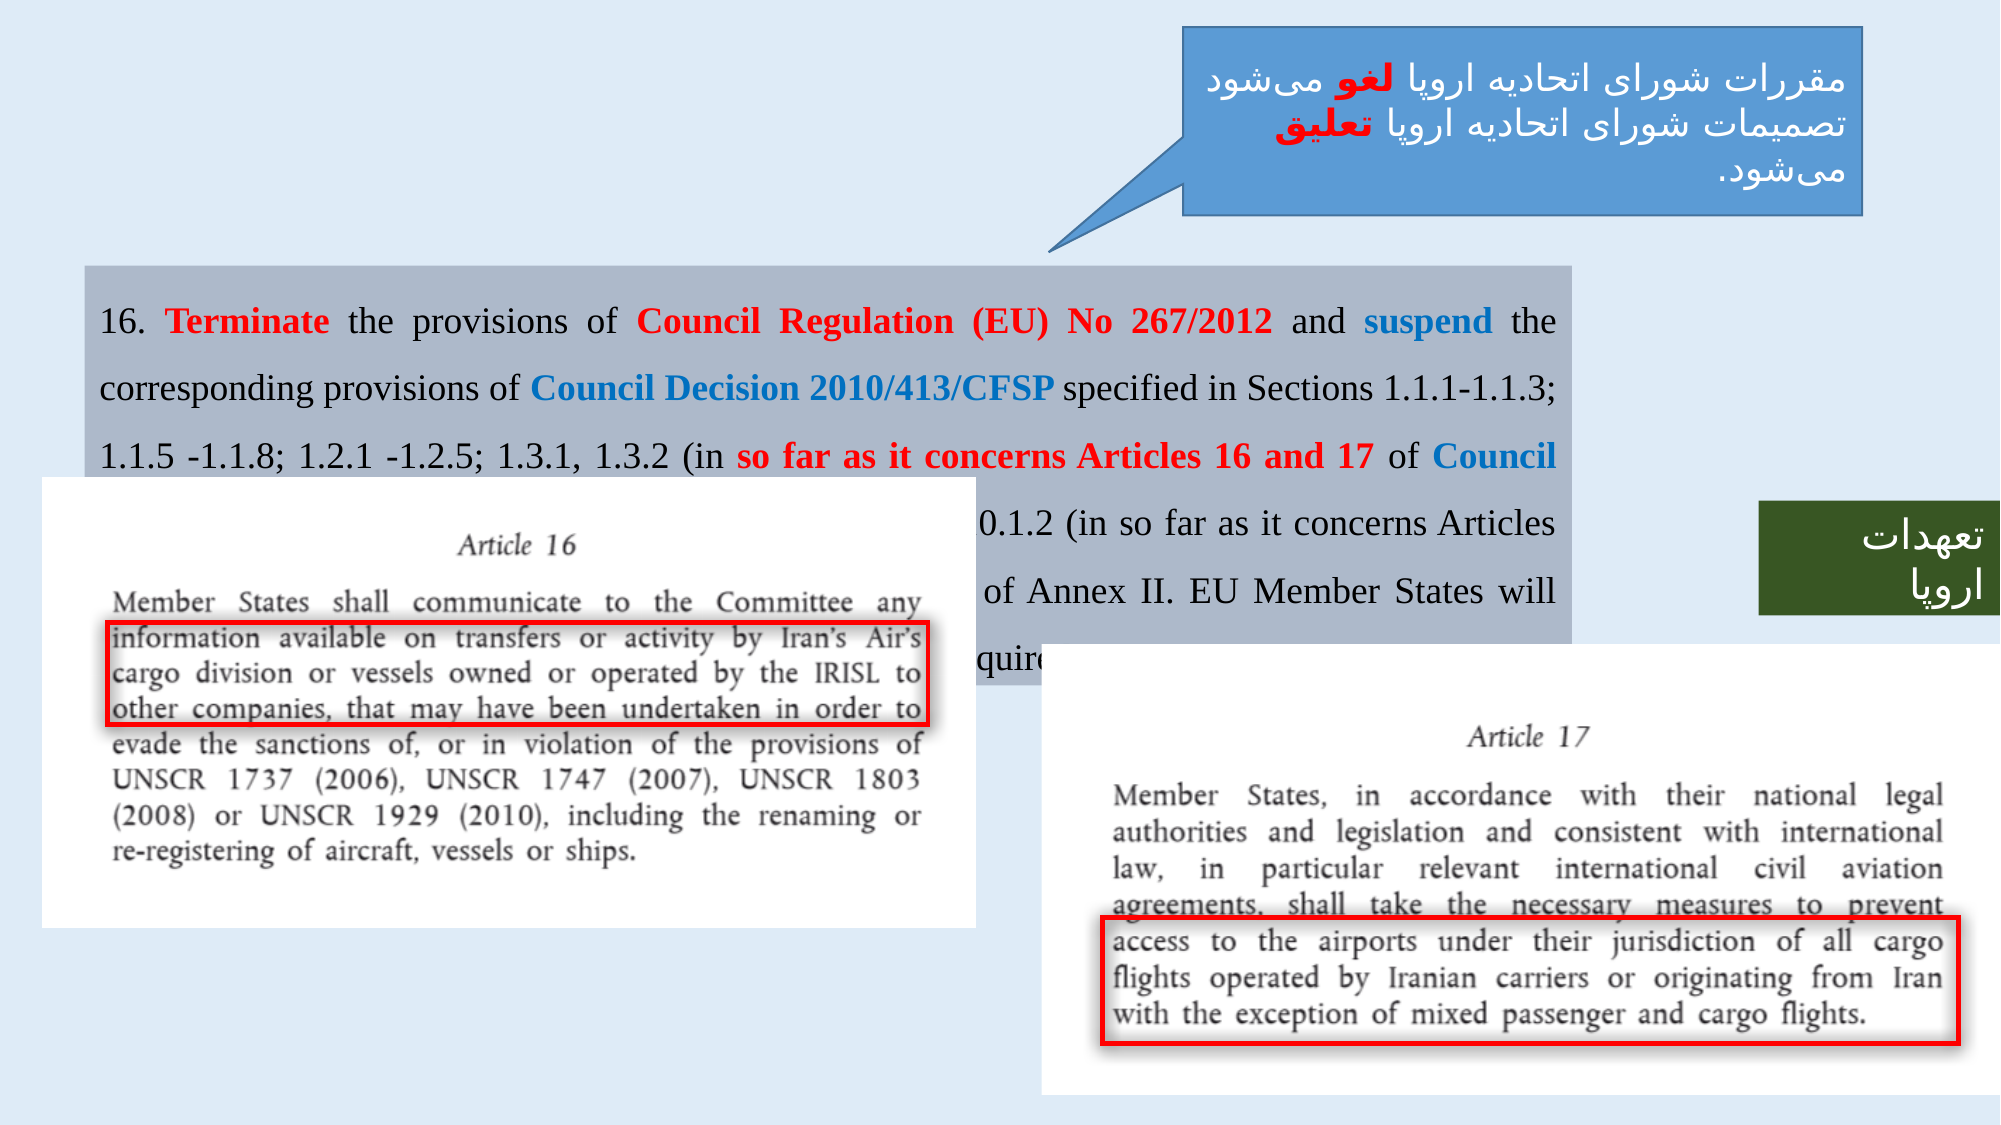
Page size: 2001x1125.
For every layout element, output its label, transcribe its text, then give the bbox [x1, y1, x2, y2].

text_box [1041, 644, 2000, 1095]
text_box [42, 477, 976, 928]
text_box مقررات شورای اتحادیه اروپا لغو می‌شود تصمیمات شورای اتحادیه اروپا تعلیق می‌شود. [1047, 26, 1864, 254]
text_box تعهدات اروپا [1758, 500, 2000, 616]
text_box 16. Terminate the provisions of Council Regulation (EU) No 267/2012 and suspend the corresponding provisions of Council Decision 2010/413/CFSP specified in Sections 1.1.1-1.1.3; 1.1.5 -1.1.8; 1.2.1 -1.2.5; 1.3.1, 1.3.2 (in so far as it concerns Articles 16 and 17 of Council Decision 2010/413/CFSP) and 1.3.3; 1.4.1 and 1.4.2; 1.10.1.2 (in so far as it concerns Articles 39, 43, 43a of Council Regulation (EU) No 267/2012) of Annex II. EU Member States will terminate or amend national implementing legislationas required. [84, 265, 1572, 686]
